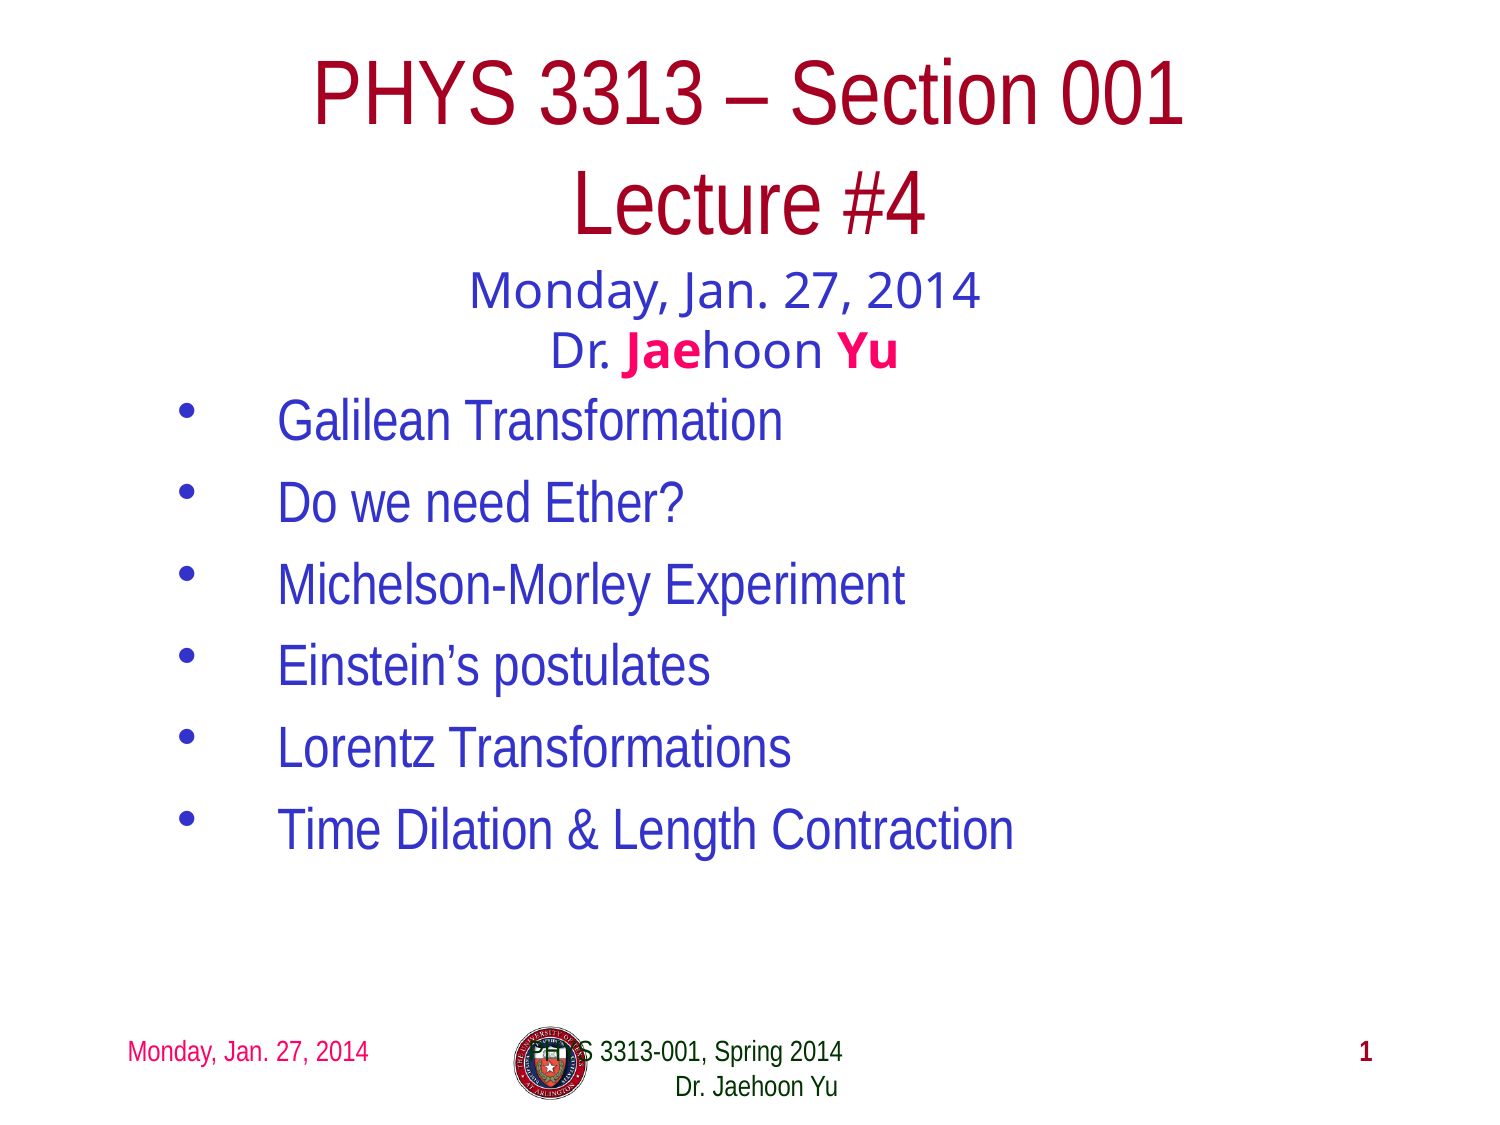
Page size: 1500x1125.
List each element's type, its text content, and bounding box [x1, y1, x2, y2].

text_box Galilean Transformation Do we need Ether? Michelson-Morley Experiment Einstein’s postulates Lorentz Transformations Time Dilation & Length Contraction [162, 375, 1288, 1013]
footer PHYS 3313-001, Spring 2014 Dr. Jaehoon Yu [512, 1024, 988, 1101]
title PHYS 3313 – Section 001 Lecture #4 [112, 73, 1388, 212]
slide_number 1 [1074, 1024, 1388, 1101]
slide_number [112, 1024, 426, 1101]
text_box Monday, Jan. 27, 2014 Dr. Jaehoon Yu [453, 251, 996, 375]
